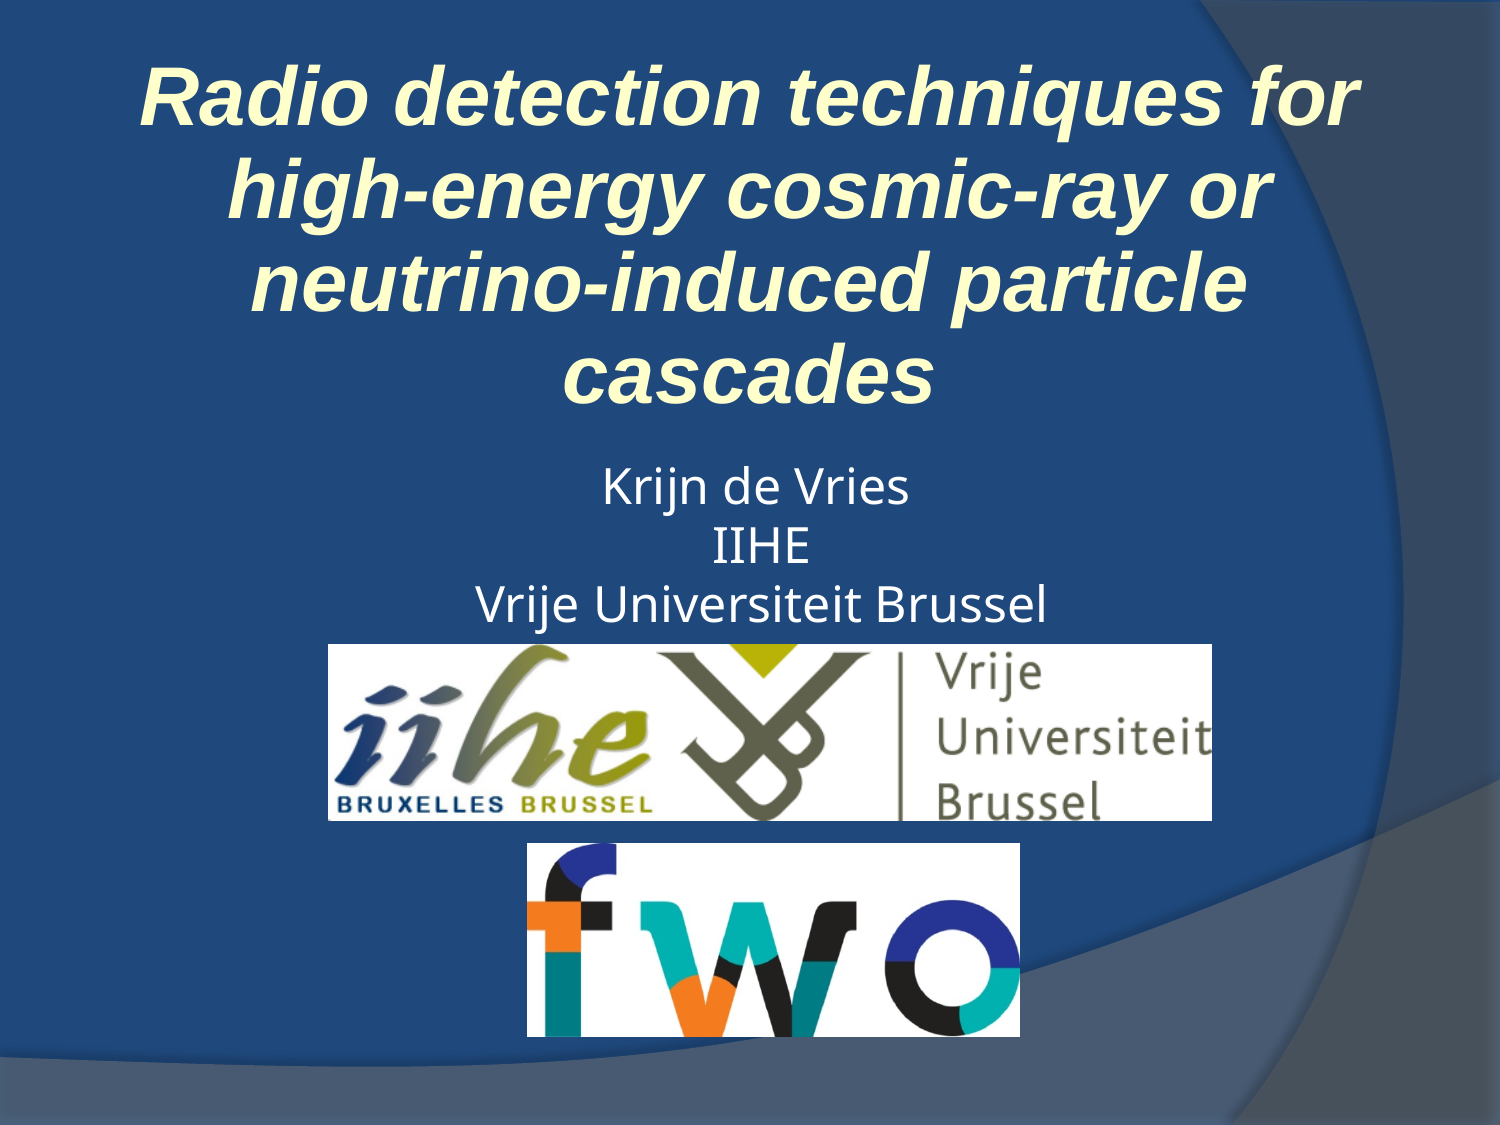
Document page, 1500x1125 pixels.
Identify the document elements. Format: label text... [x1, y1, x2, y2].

text_box Radio detection techniques for high-energy cosmic-ray or neutrino-induced particle cascades [112, 0, 1388, 479]
picture [527, 843, 1020, 1037]
picture [327, 644, 648, 821]
text_box Krijn de Vries IIHE Vrije Universiteit Brussel [222, 448, 1302, 774]
picture [655, 644, 1212, 821]
